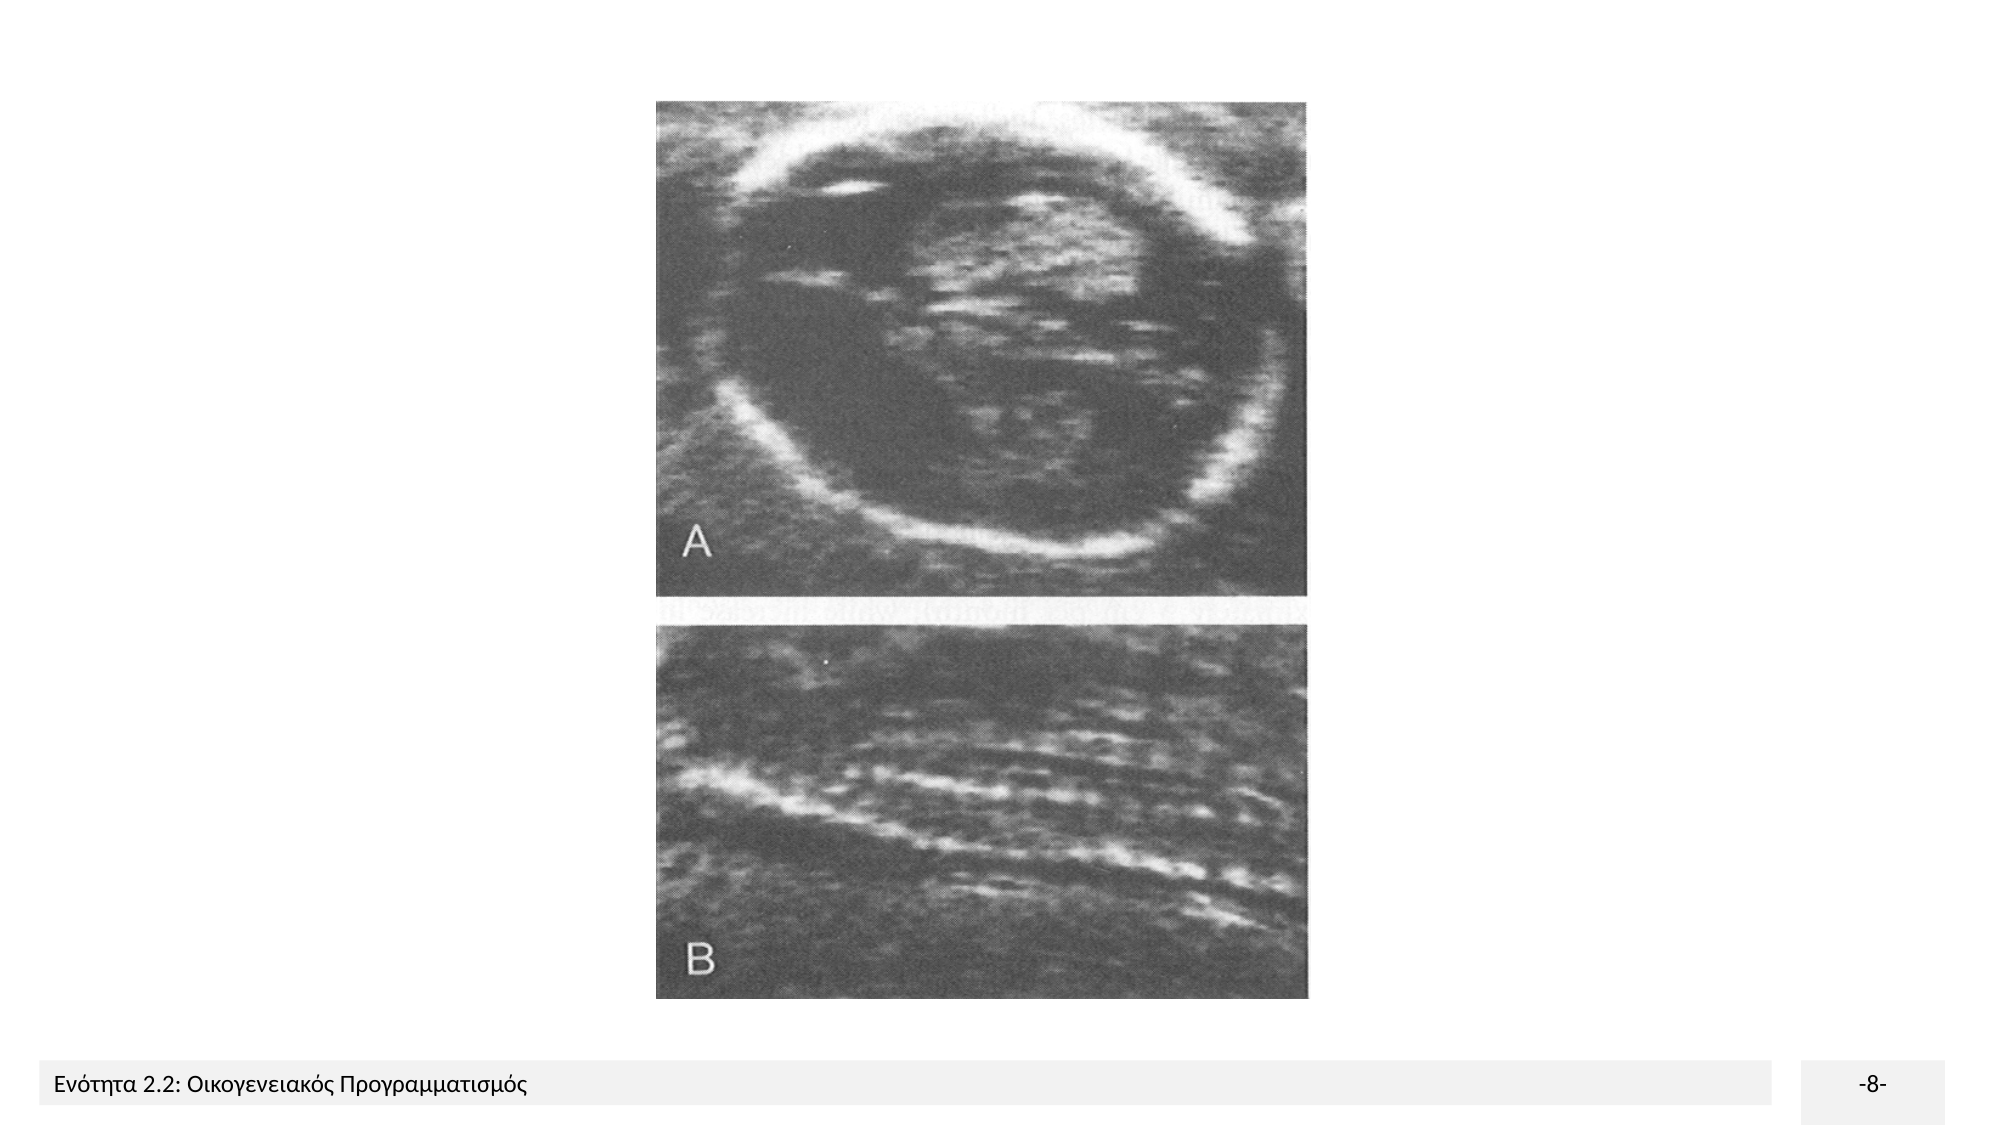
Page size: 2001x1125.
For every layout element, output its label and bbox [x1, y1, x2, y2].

picture [656, 100, 1312, 1000]
